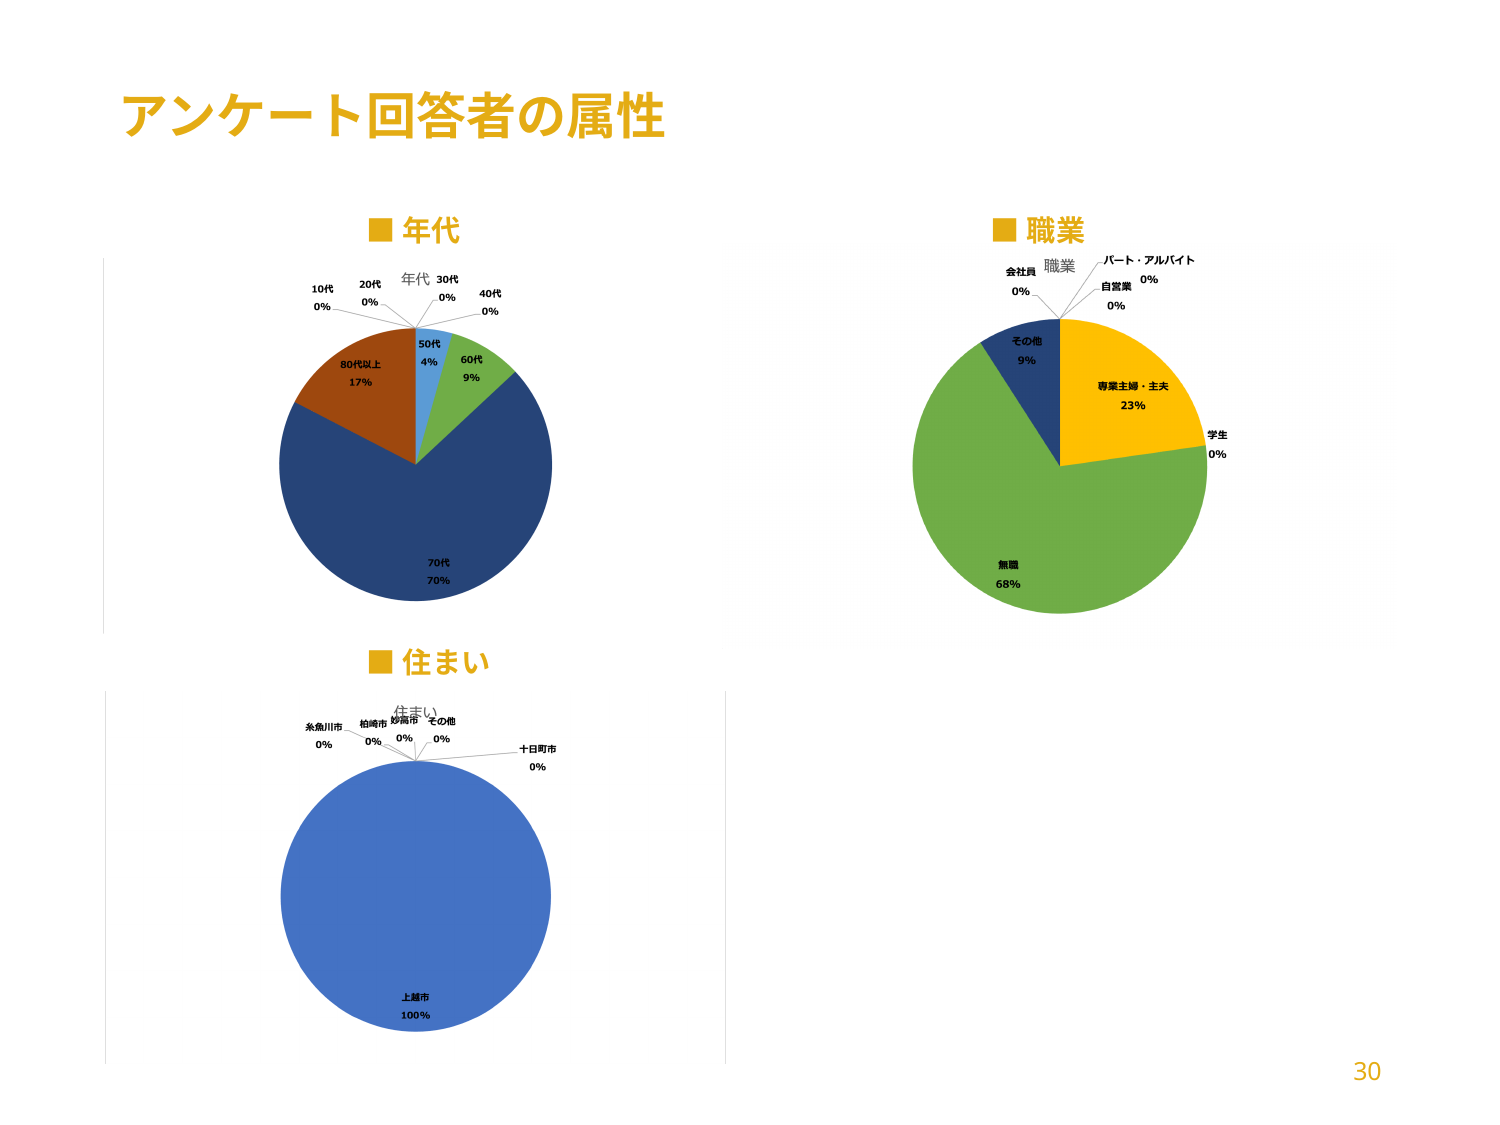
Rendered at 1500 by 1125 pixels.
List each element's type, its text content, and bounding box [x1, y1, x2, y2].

text_box ■住まい [351, 641, 506, 687]
slide_number 30 [1059, 1042, 1397, 1103]
text_box ■年代 [351, 205, 476, 255]
picture [105, 691, 726, 1064]
picture [102, 243, 1397, 649]
title アンケート回答者の属性 [103, 59, 1397, 177]
text_box ■職業 [975, 205, 1101, 241]
